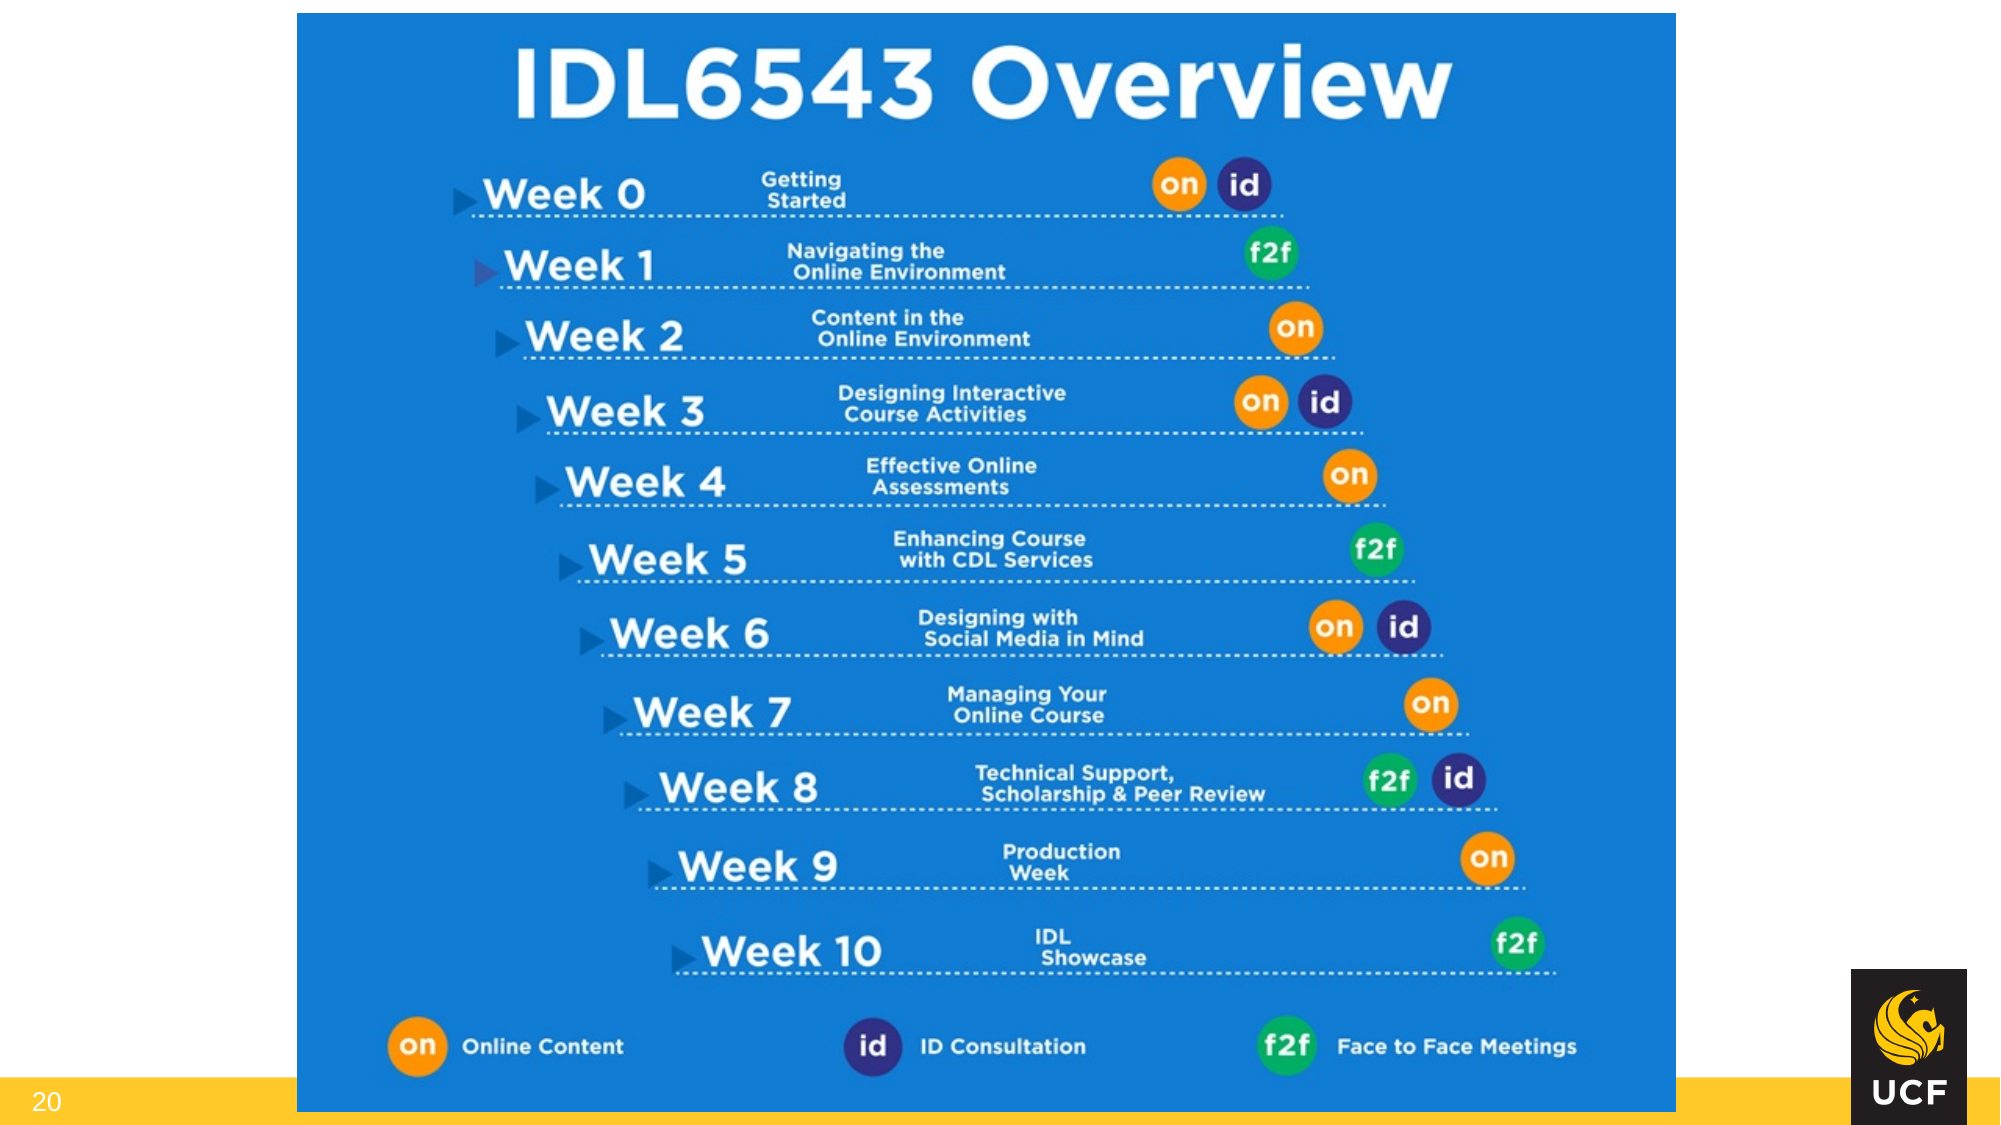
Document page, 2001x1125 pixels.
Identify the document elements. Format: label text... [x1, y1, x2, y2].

picture [1851, 969, 1967, 1125]
slide_number 20 [16, 1077, 138, 1124]
picture [297, 13, 1676, 1112]
